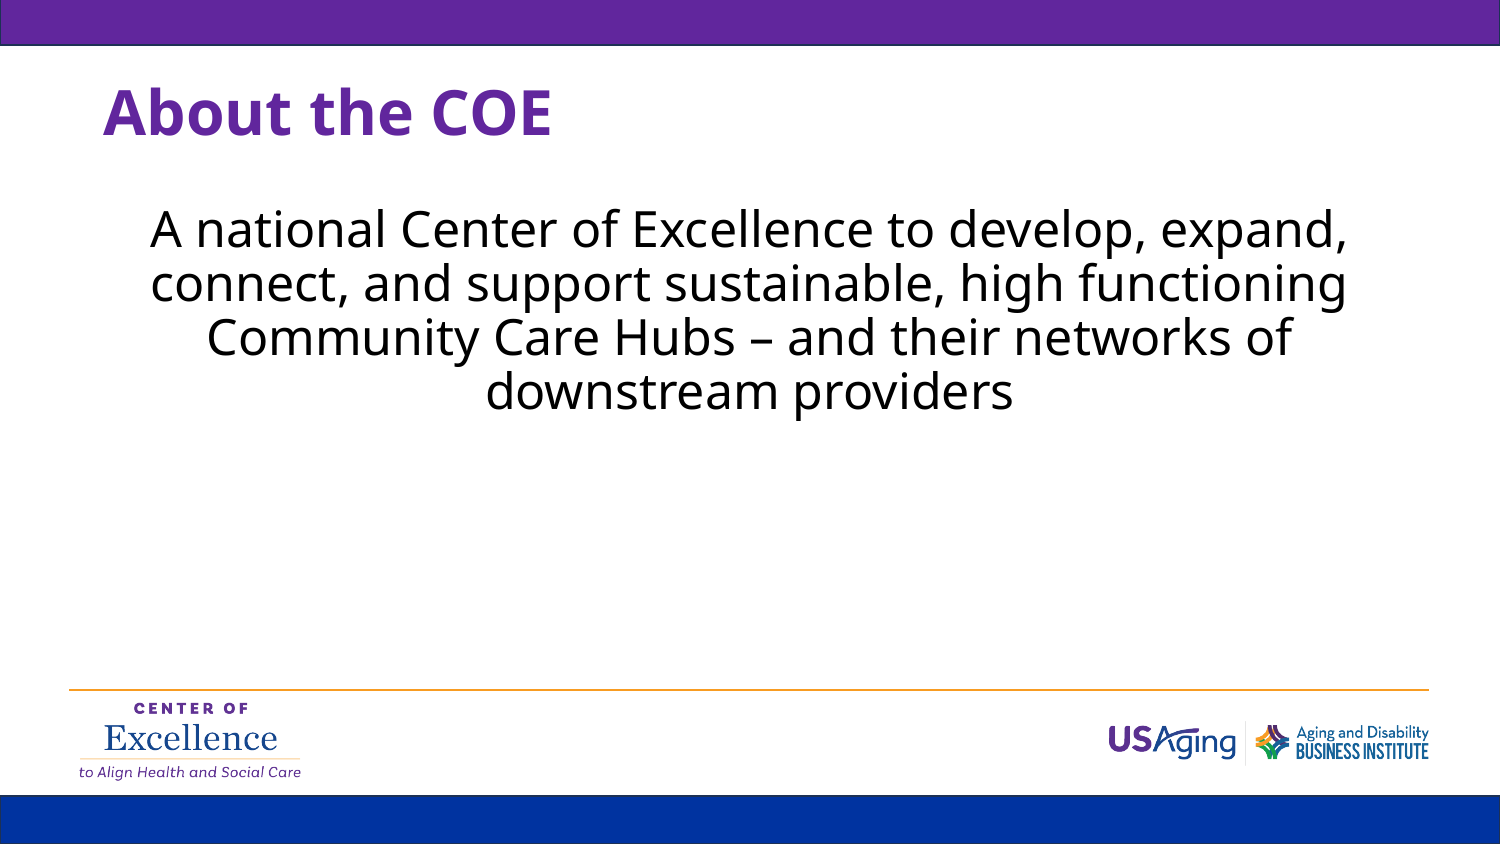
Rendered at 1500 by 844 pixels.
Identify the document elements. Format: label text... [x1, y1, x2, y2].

title About the COE [88, 33, 1383, 197]
list A national Center of Excellence to develop, expand, connect, and support sustainable, high functioning Community Care Hubs – and their networks of downstream providers [103, 196, 1397, 620]
picture [1109, 721, 1429, 766]
picture [63, 699, 315, 786]
